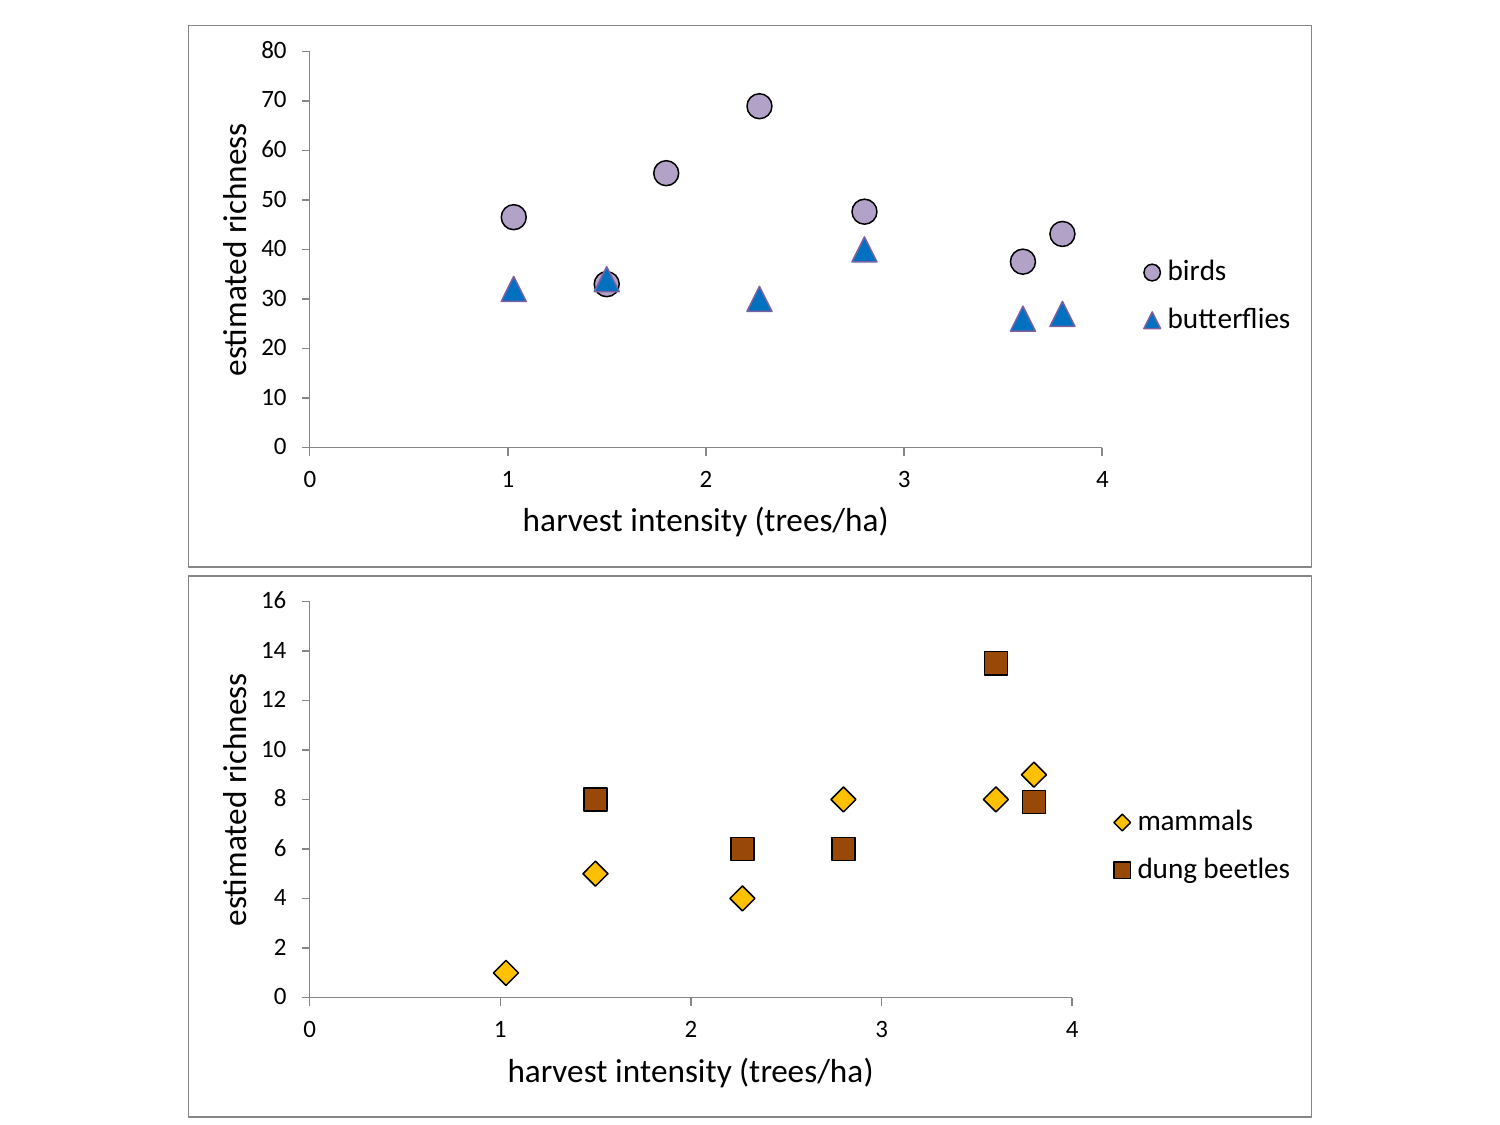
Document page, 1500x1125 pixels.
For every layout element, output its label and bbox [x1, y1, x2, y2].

picture [187, 574, 1313, 1118]
picture [187, 24, 1313, 568]
